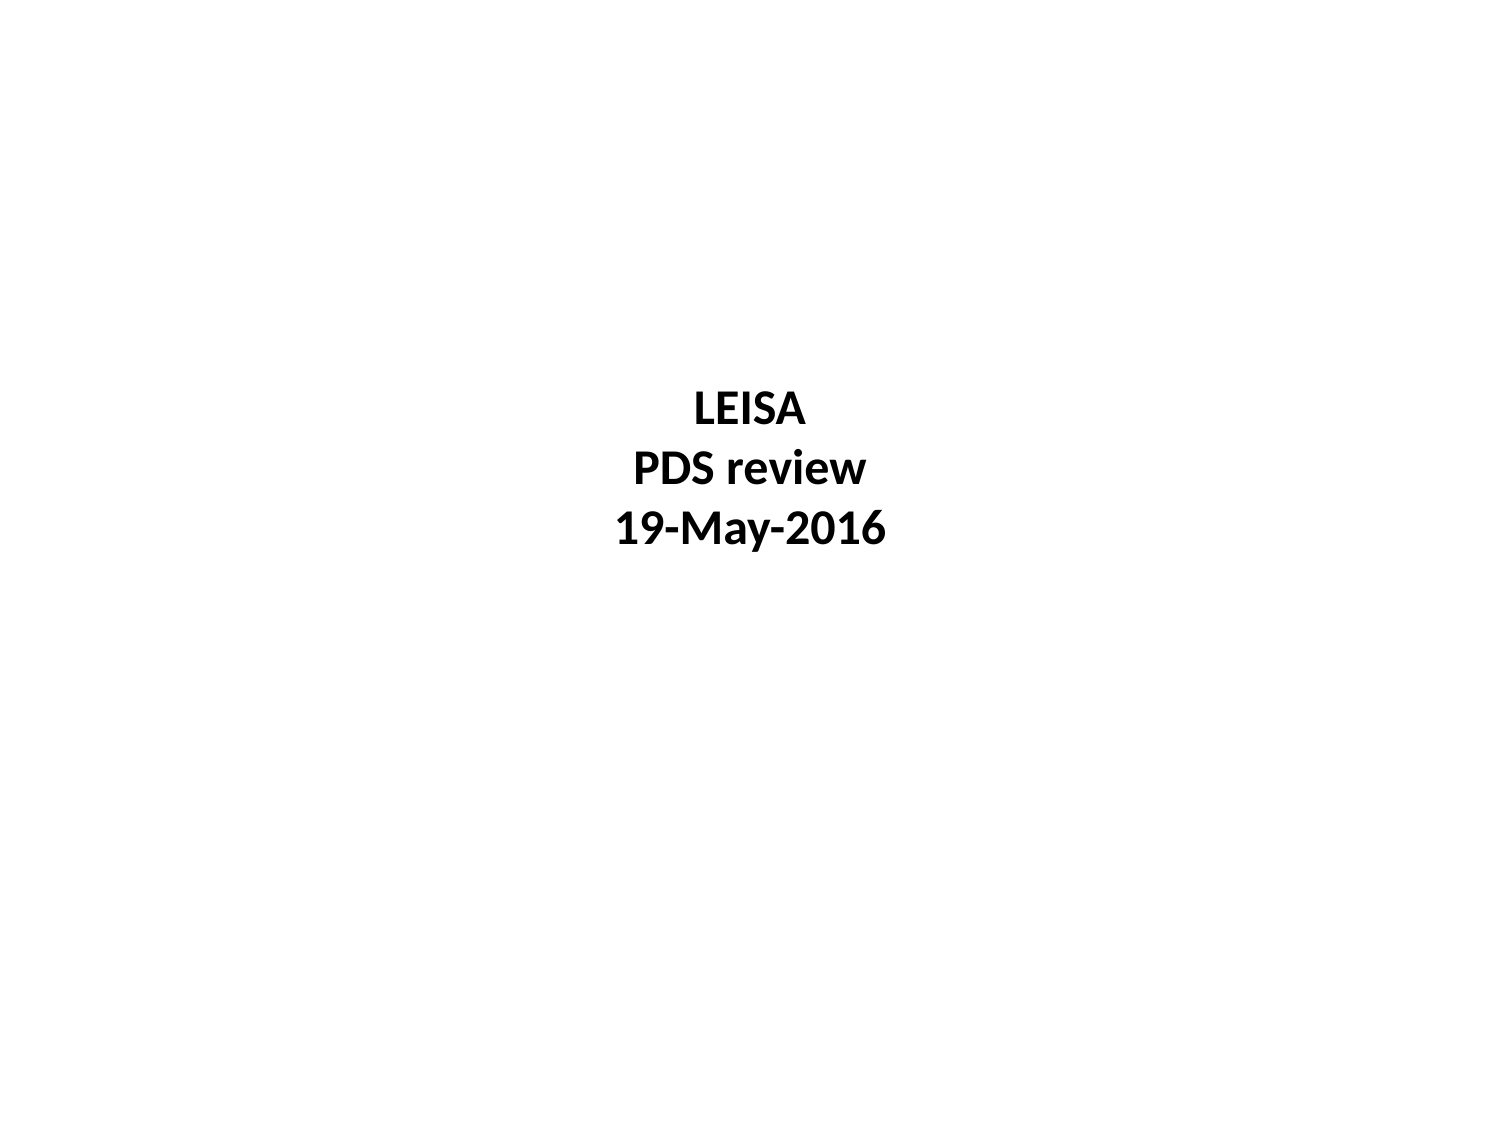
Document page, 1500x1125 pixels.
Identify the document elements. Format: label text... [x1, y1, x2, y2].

text_box LEISA PDS review 19-May-2016 [599, 367, 902, 563]
